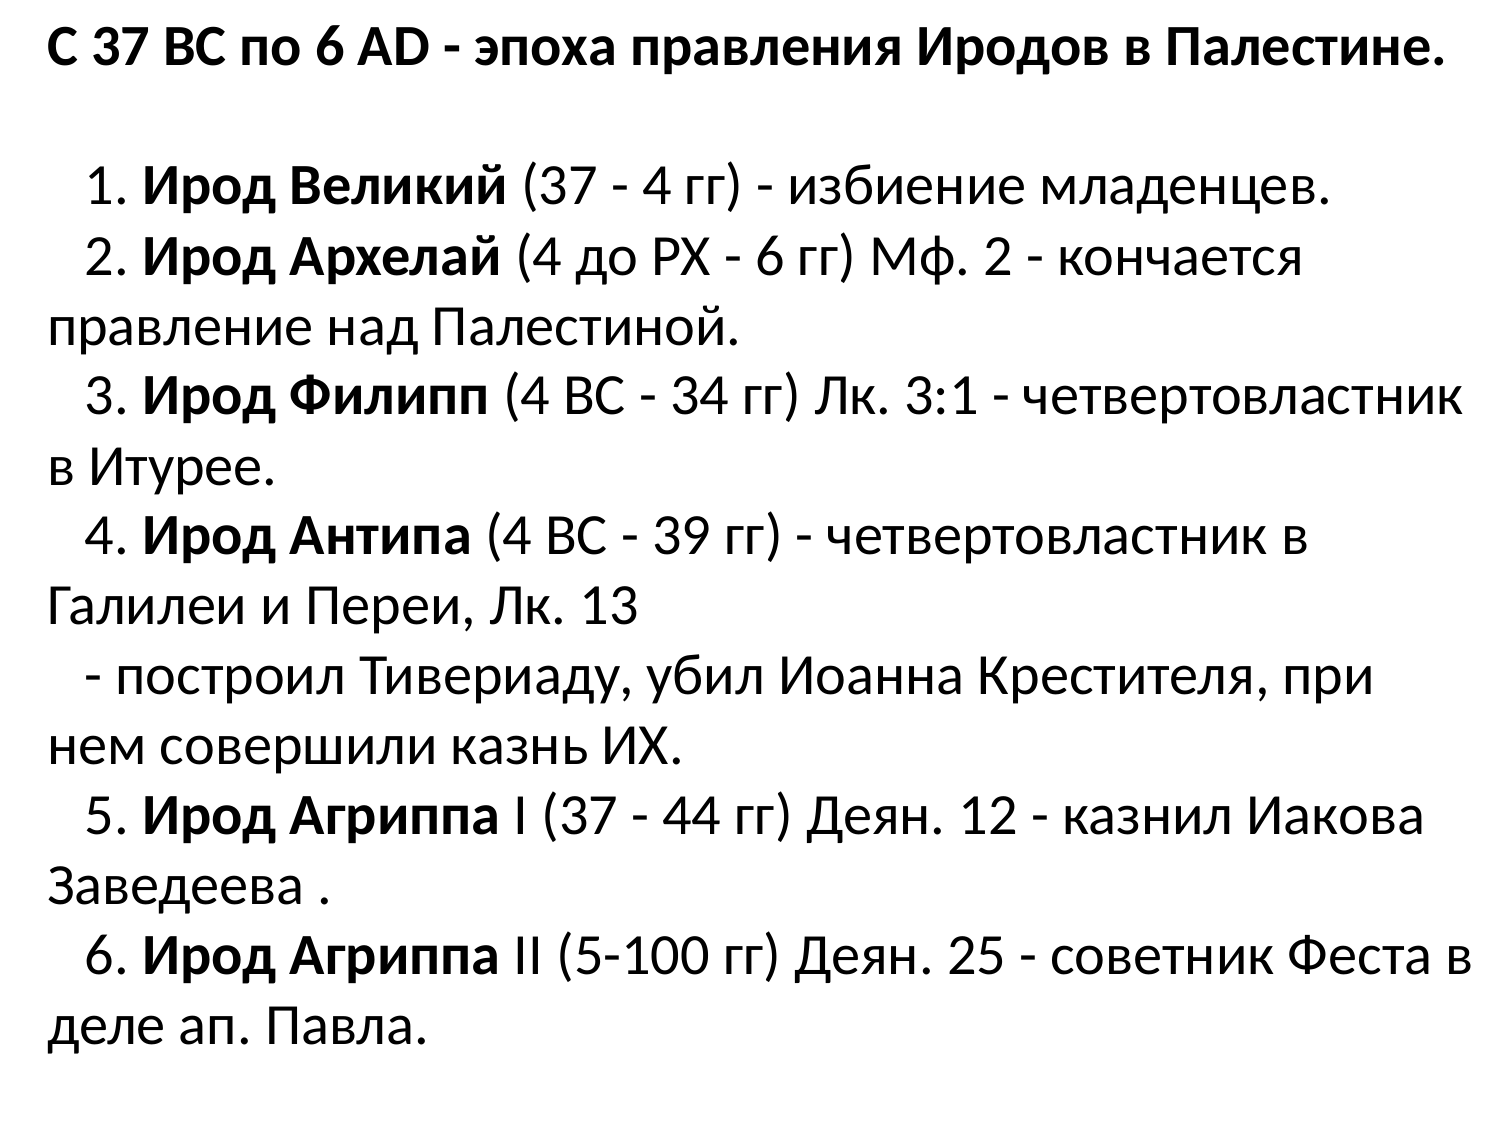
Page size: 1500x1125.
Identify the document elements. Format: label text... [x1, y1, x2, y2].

text_box С 37 ВС по 6 AD - эпоха правления Иродов в Палестине. 1. Ирод Великий (37 - 4 гг) - избиение младенцев. 2. Ирод Архелай (4 до РХ - 6 гг) Мф. 2 - кончается правление над Палестиной. 3. Ирод Филипп (4 ВС - 34 гг) Лк. 3:1 - четвертовластник в Итурее. 4. Ирод Антипа (4 ВС - 39 гг) - четвертовластник в Галилеи и Переи, Лк. 13 - построил Тивериаду, убил Иоанна Крестителя, при нем совершили казнь ИХ. 5. Ирод Агриппа I (37 - 44 гг) Деян. 12 - казнил Иакова Заведеева . 6. Ирод Агриппа II (5-100 гг) Деян. 25 - советник Феста в деле ап. Павла. [33, 0, 1500, 1063]
